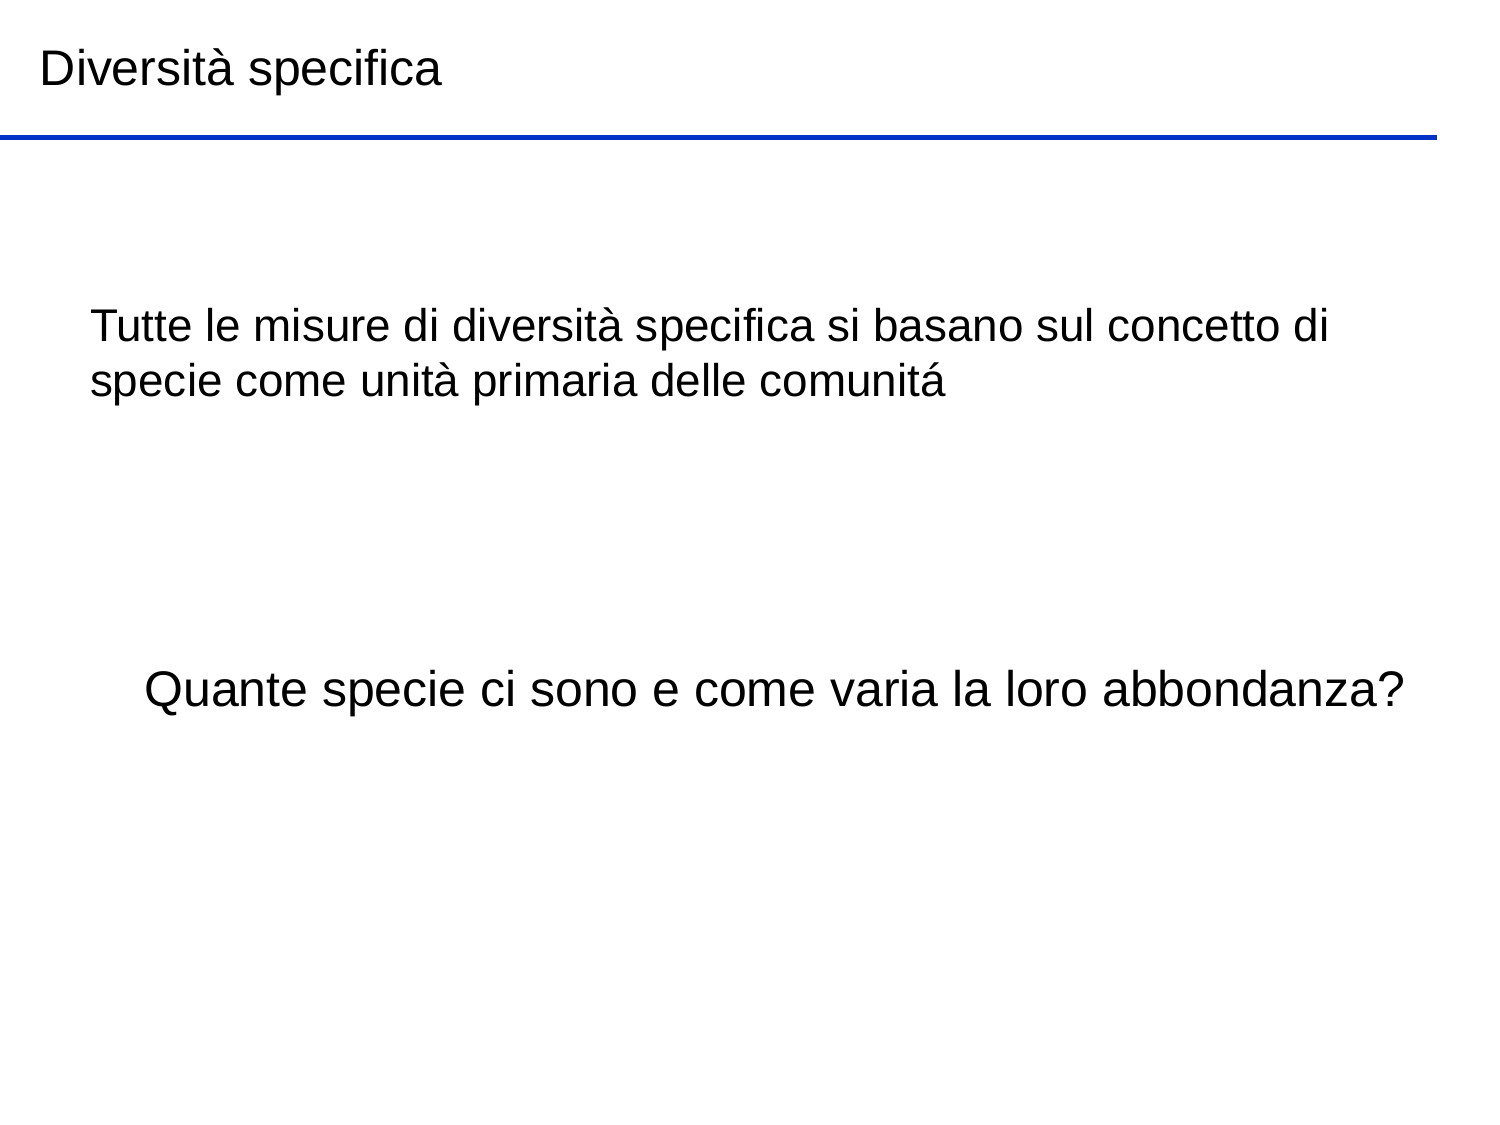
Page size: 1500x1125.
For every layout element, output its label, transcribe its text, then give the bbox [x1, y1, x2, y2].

text_box Quante specie ci sono e come varia la loro abbondanza? [75, 649, 1475, 725]
text_box Diversità specifica [24, 27, 1300, 103]
text_box Tutte le misure di diversità specifica si basano sul concetto di specie come unità primaria delle comunitá [74, 288, 1350, 413]
